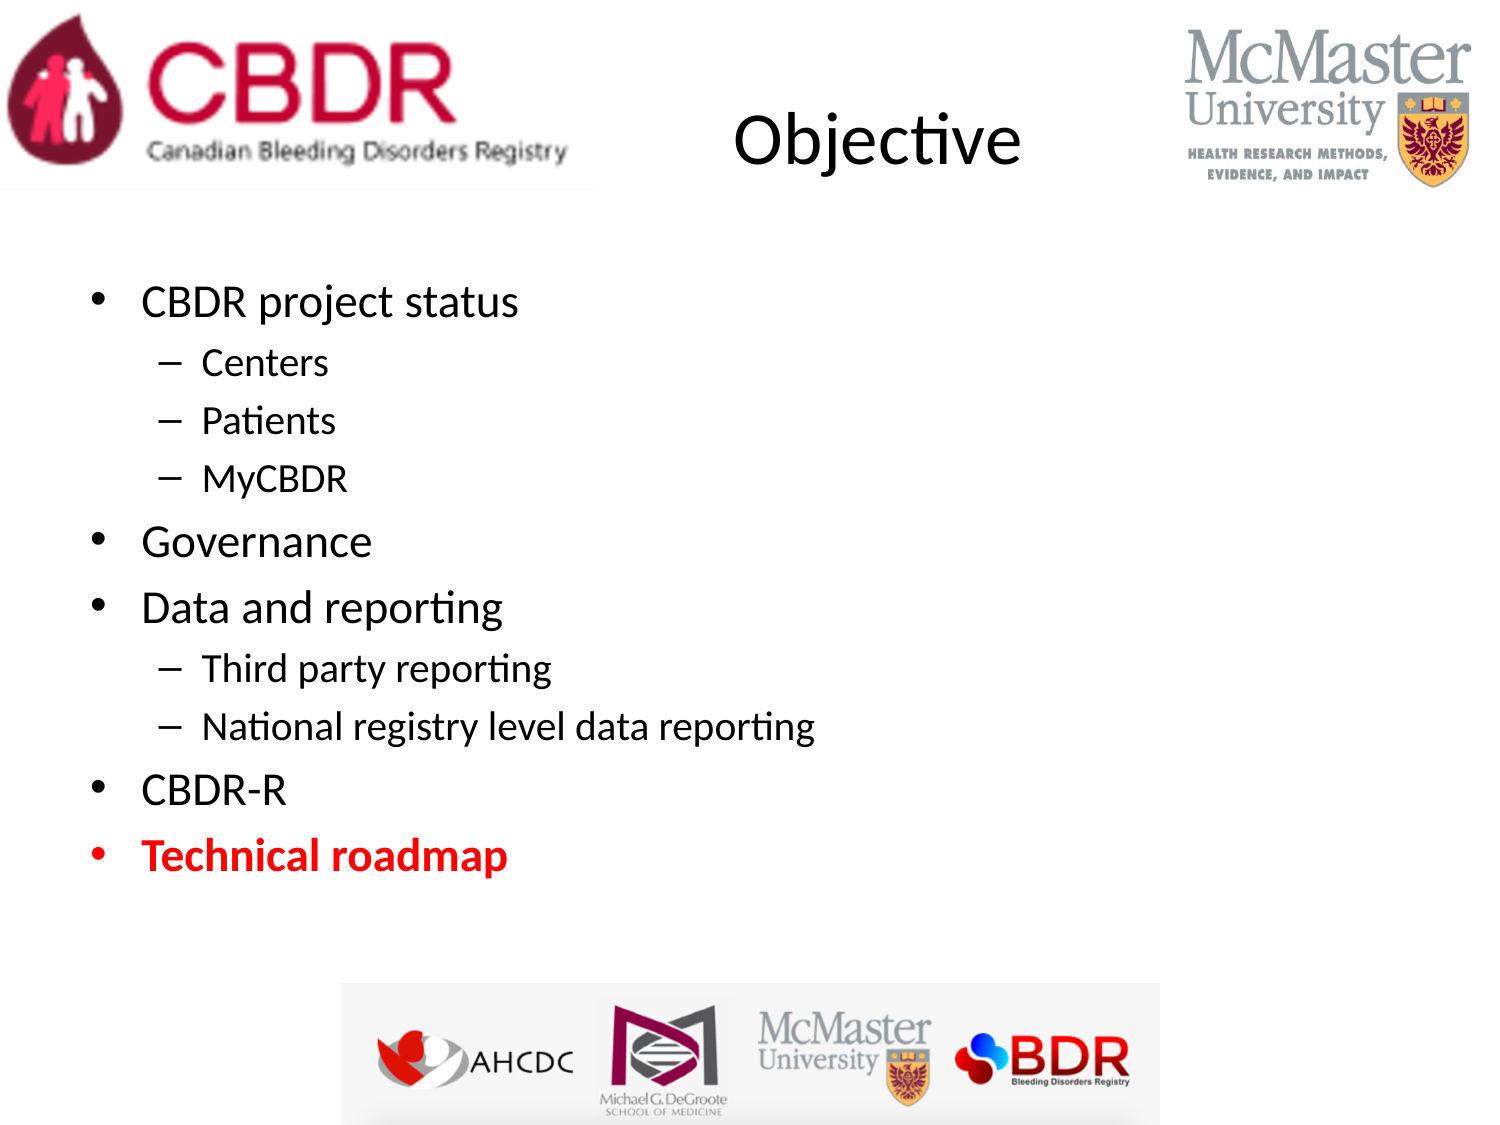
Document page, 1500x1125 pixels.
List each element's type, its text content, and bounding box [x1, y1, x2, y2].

picture [341, 983, 1160, 1125]
list CBDR project status Centers Patients MyCBDR Governance Data and reporting Third party reporting National registry level data reporting CBDR-R Technical roadmap [75, 262, 1425, 962]
picture [1159, 0, 1500, 204]
picture [0, 0, 597, 190]
title Objective [596, 45, 1160, 225]
